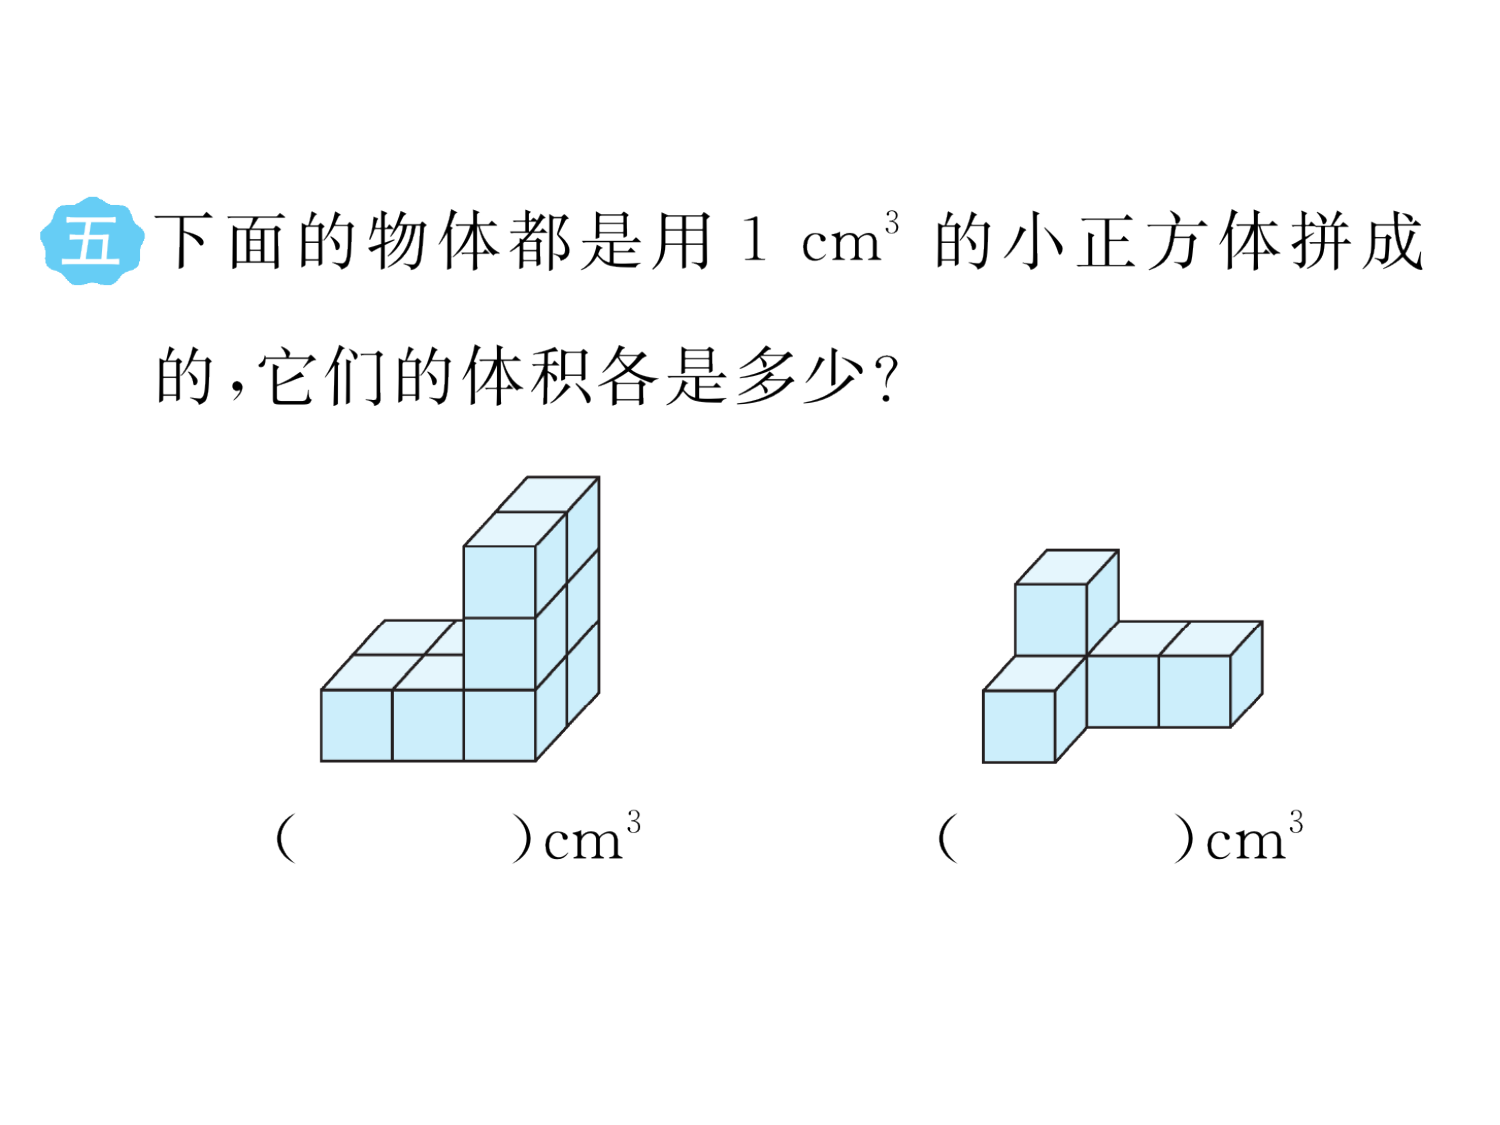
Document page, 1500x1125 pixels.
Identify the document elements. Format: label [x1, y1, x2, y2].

picture [35, 177, 1453, 924]
